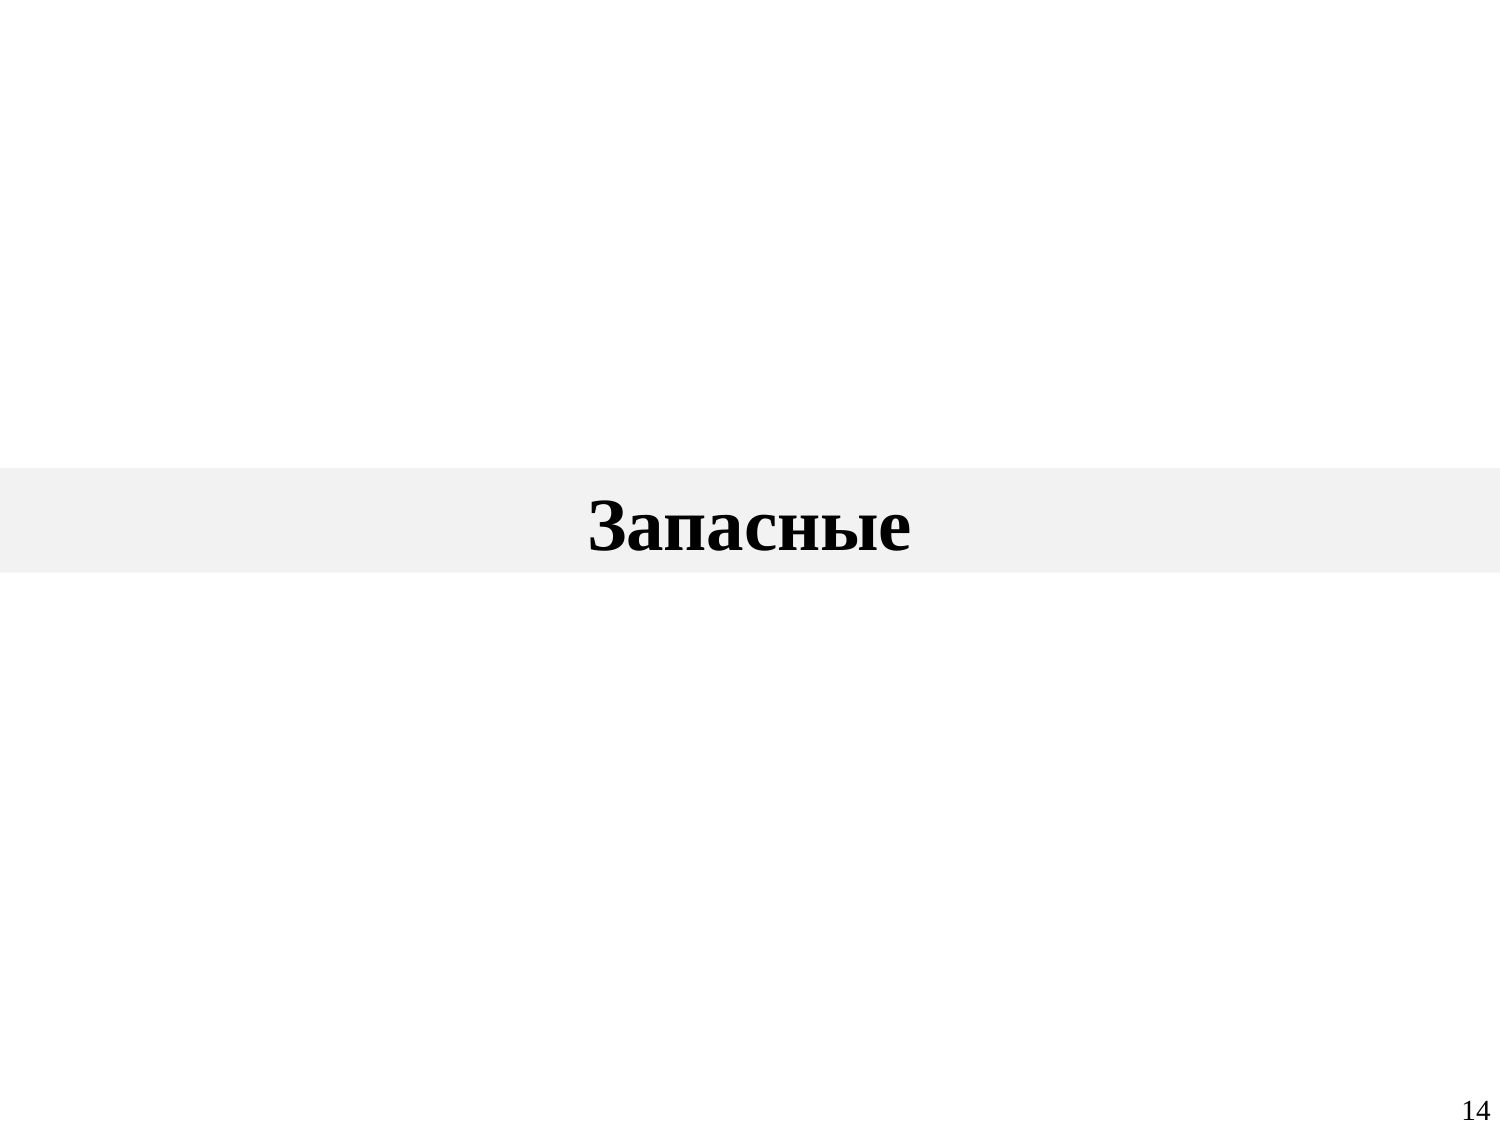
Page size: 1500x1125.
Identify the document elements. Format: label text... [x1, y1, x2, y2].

slide_number 14 [1433, 1083, 1500, 1118]
text_box Запасные [0, 467, 1500, 573]
